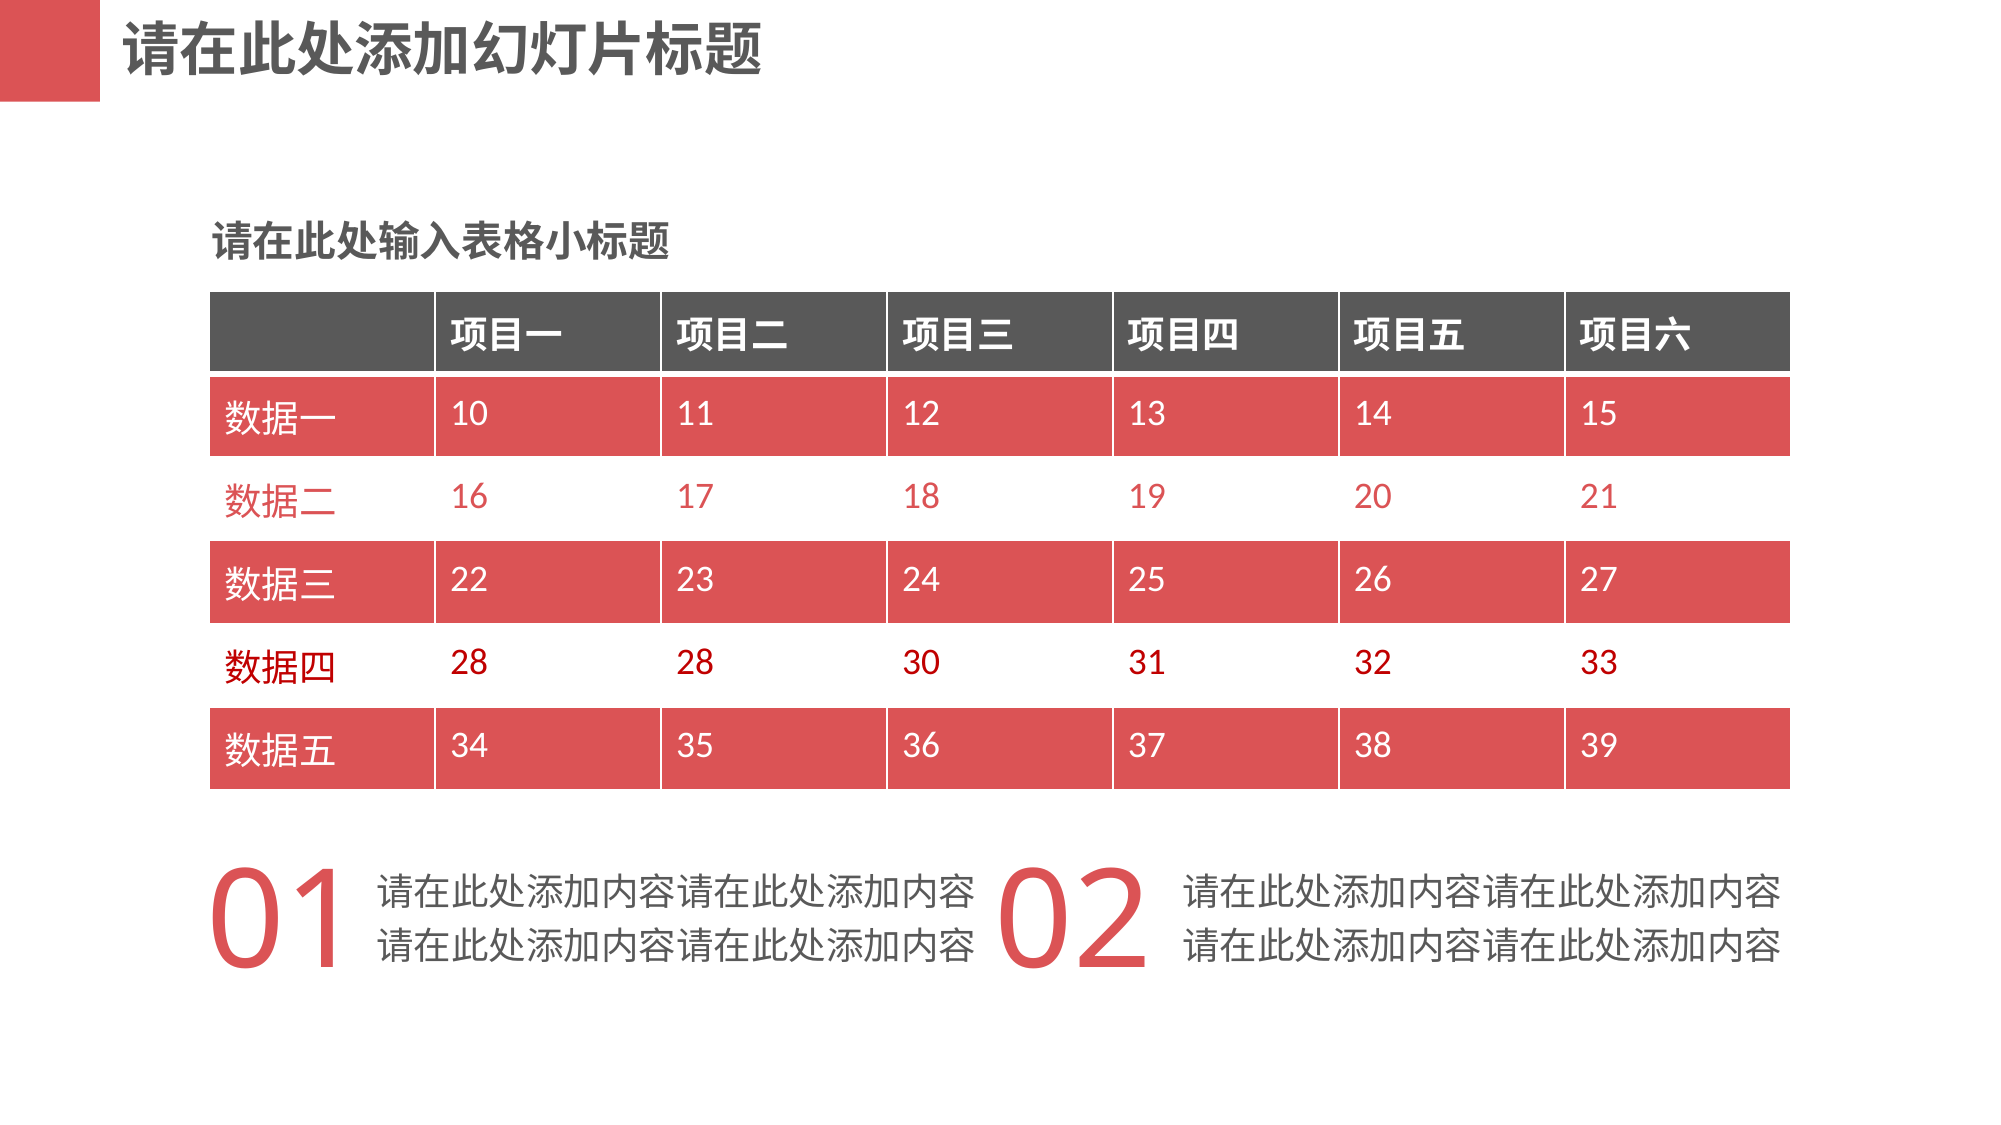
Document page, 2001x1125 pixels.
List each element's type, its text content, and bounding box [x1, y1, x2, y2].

table_cell 15 [1566, 377, 1790, 456]
table_cell 35 [662, 708, 886, 789]
table_cell 数据五 [210, 708, 434, 789]
table_cell 31 [1114, 624, 1338, 706]
table_cell 13 [1114, 377, 1338, 456]
text_box 01 [191, 822, 395, 1003]
table_cell 26 [1340, 541, 1564, 623]
text_box [0, 0, 101, 103]
table_cell 23 [662, 541, 886, 623]
table_cell 12 [888, 377, 1112, 456]
table_cell 18 [888, 458, 1112, 539]
table_cell 19 [1114, 458, 1338, 539]
table_header [210, 292, 434, 371]
table_cell 37 [1114, 708, 1338, 789]
table_cell 16 [436, 458, 660, 539]
table_cell 33 [1566, 624, 1790, 706]
table_cell 数据四 [210, 624, 434, 706]
table_header 项目四 [1114, 292, 1338, 371]
table_cell 34 [436, 708, 660, 789]
table_cell 数据一 [210, 377, 434, 456]
table_cell 24 [888, 541, 1112, 623]
table_cell 36 [888, 708, 1112, 789]
table_cell 17 [662, 458, 886, 539]
table_cell 数据三 [210, 541, 434, 623]
text_box 请在此处添加幻灯片标题 [106, 5, 843, 90]
table_header 项目三 [888, 292, 1112, 371]
table_header 项目二 [662, 292, 886, 371]
table_cell 21 [1566, 458, 1790, 539]
text_box 请在此处添加内容请在此处添加内容请在此处添加内容请在此处添加内容 [361, 851, 979, 974]
table_cell 28 [436, 624, 660, 706]
table_cell 10 [436, 377, 660, 456]
table_cell 25 [1114, 541, 1338, 623]
table_header 项目五 [1340, 292, 1564, 371]
table_cell 38 [1340, 708, 1564, 789]
table_cell 20 [1340, 458, 1564, 539]
table_cell 27 [1566, 541, 1790, 623]
table_cell 11 [662, 377, 886, 456]
table_header 项目一 [436, 292, 660, 371]
table_cell 39 [1566, 708, 1790, 789]
table_cell 22 [436, 541, 660, 623]
table_cell 14 [1340, 377, 1564, 456]
text_box 请在此处输入表格小标题 [196, 197, 912, 273]
table_header 项目六 [1566, 292, 1790, 371]
text_box 请在此处添加内容请在此处添加内容请在此处添加内容请在此处添加内容 [1167, 851, 1829, 974]
table_cell 32 [1340, 624, 1564, 706]
text_box 02 [979, 822, 1250, 1002]
table_cell 28 [662, 624, 886, 706]
table_cell 数据二 [210, 458, 434, 539]
table_cell 30 [888, 624, 1112, 706]
